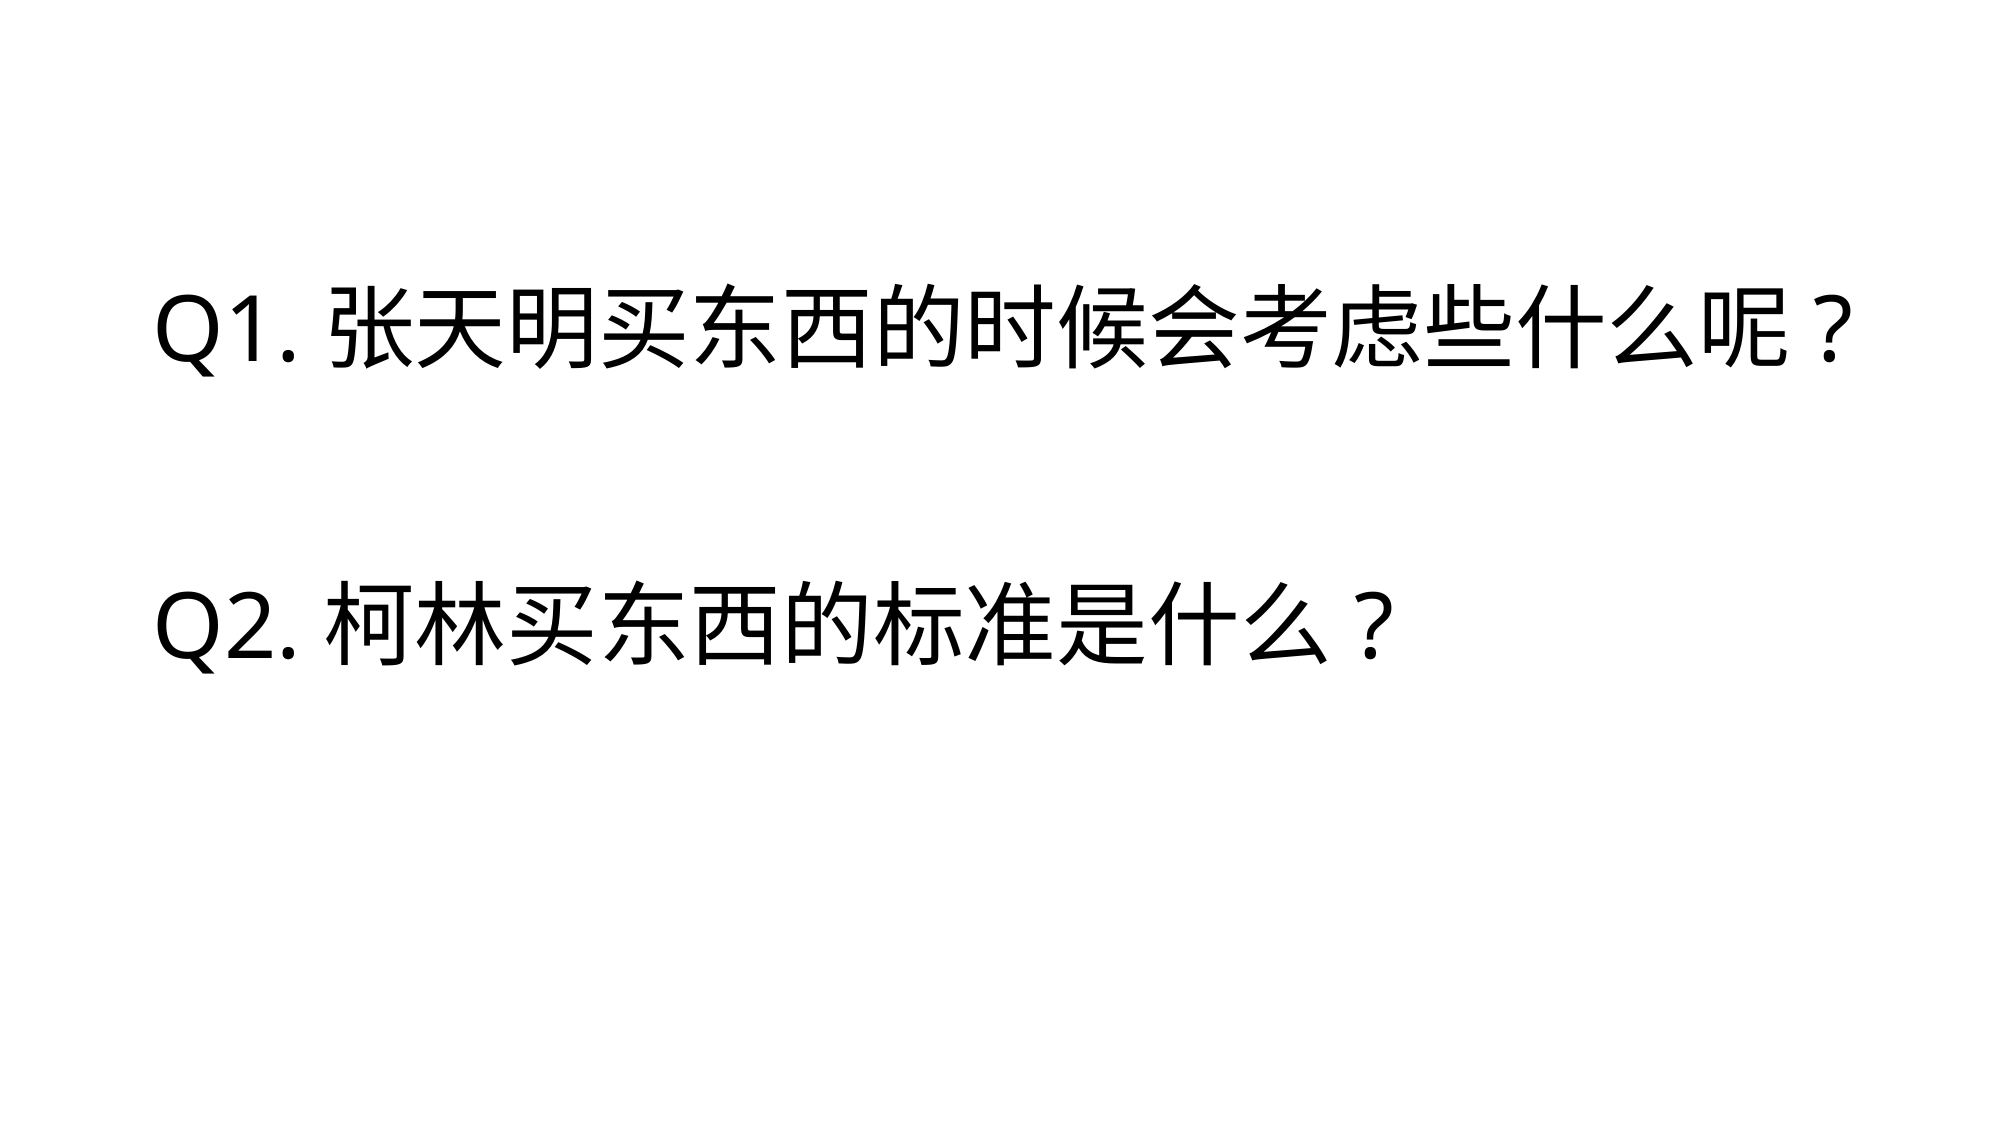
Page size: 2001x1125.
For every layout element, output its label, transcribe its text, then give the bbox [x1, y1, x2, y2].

title Q1.张天明买东西的时候会考虑些什么呢? Q2.柯林买东西的标准是什么? [137, 59, 1863, 900]
